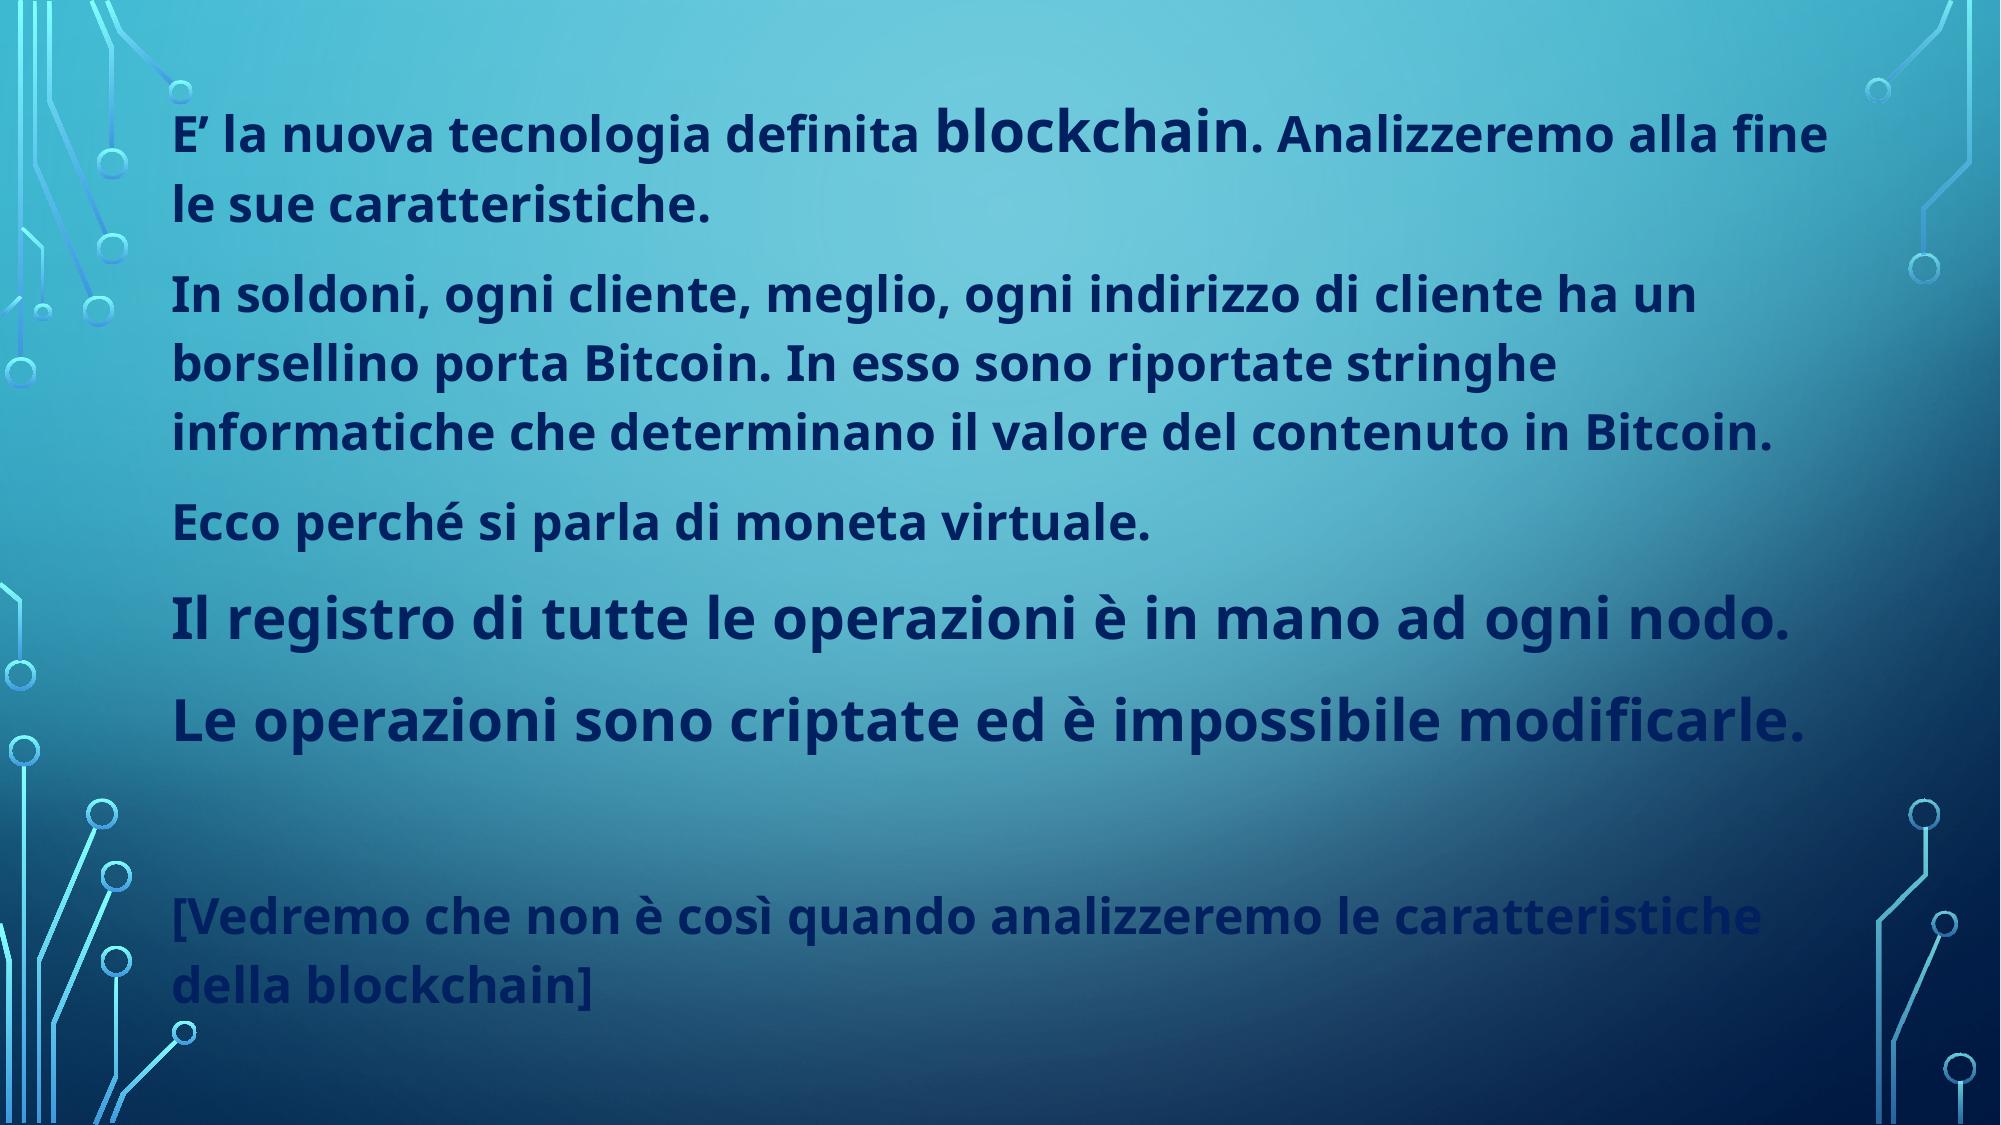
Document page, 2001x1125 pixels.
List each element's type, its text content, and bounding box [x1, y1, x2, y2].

text_box E’ la nuova tecnologia definita blockchain. Analizzeremo alla fine le sue caratteristiche. In soldoni, ogni cliente, meglio, ogni indirizzo di cliente ha un borsellino porta Bitcoin. In esso sono riportate stringhe informatiche che determinano il valore del contenuto in Bitcoin. Ecco perché si parla di moneta virtuale. Il registro di tutte le operazioni è in mano ad ogni nodo. Le operazioni sono criptate ed è impossibile modificarle. [Vedremo che non è così quando analizzeremo le caratteristiche della blockchain] [156, 76, 1857, 1021]
